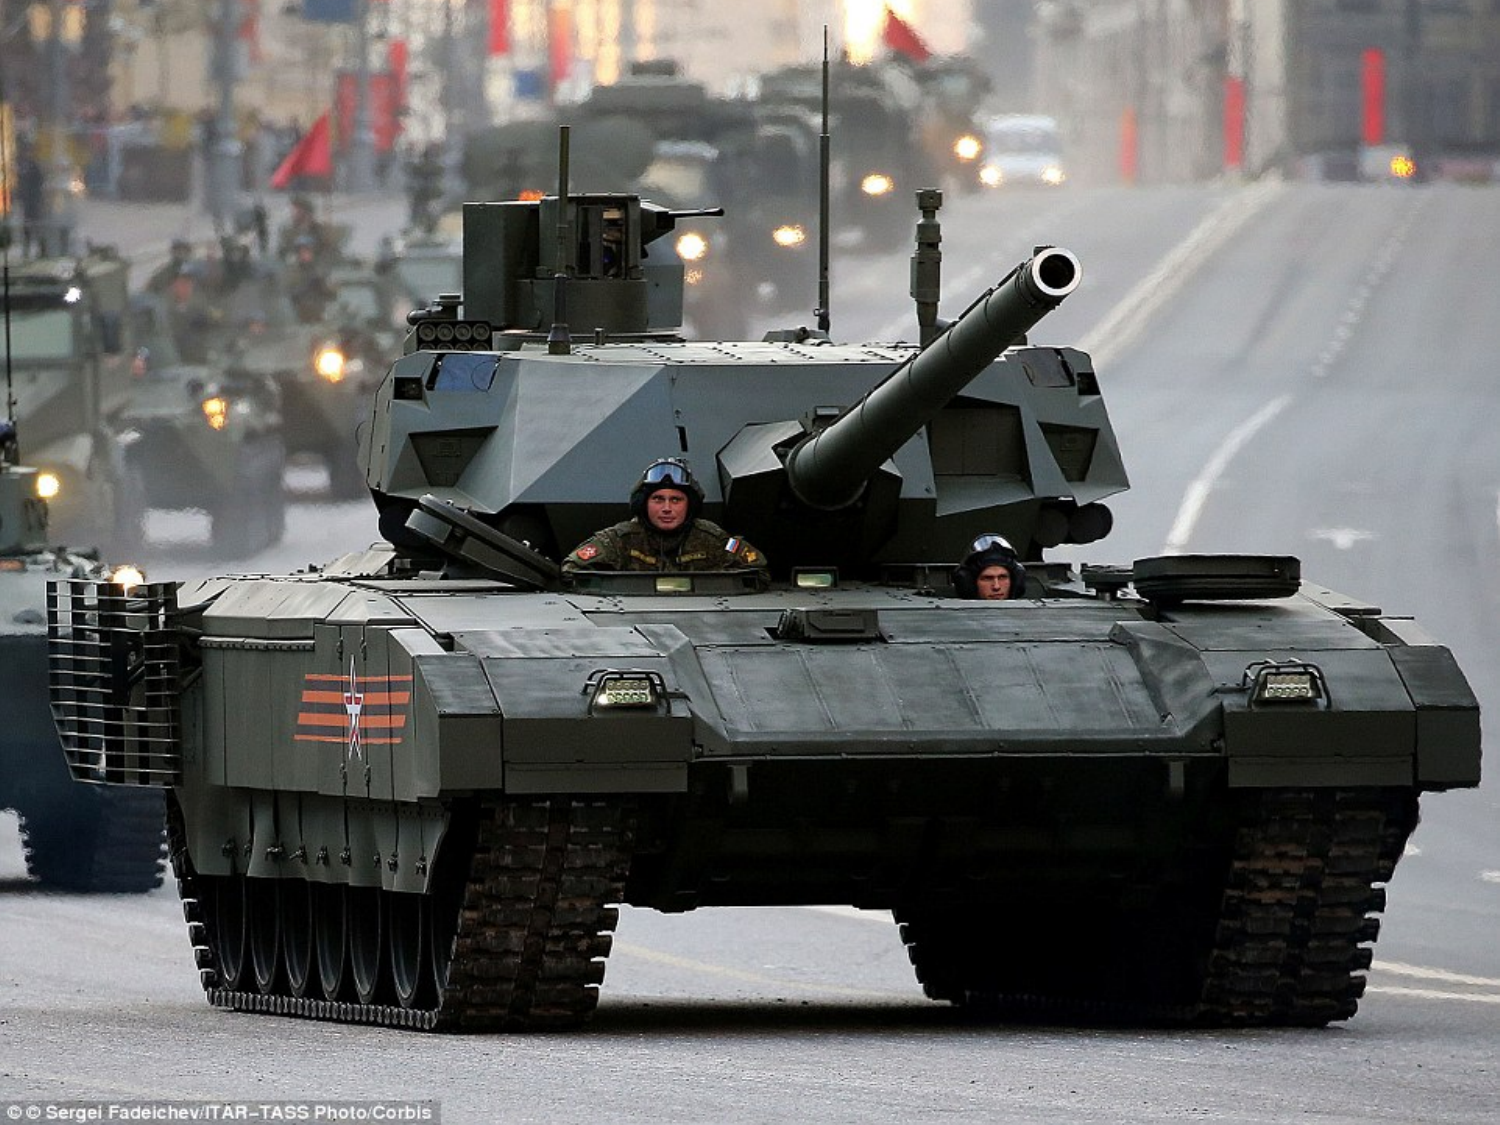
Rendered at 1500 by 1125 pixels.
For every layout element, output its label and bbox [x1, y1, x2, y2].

list [0, 0, 1500, 1125]
